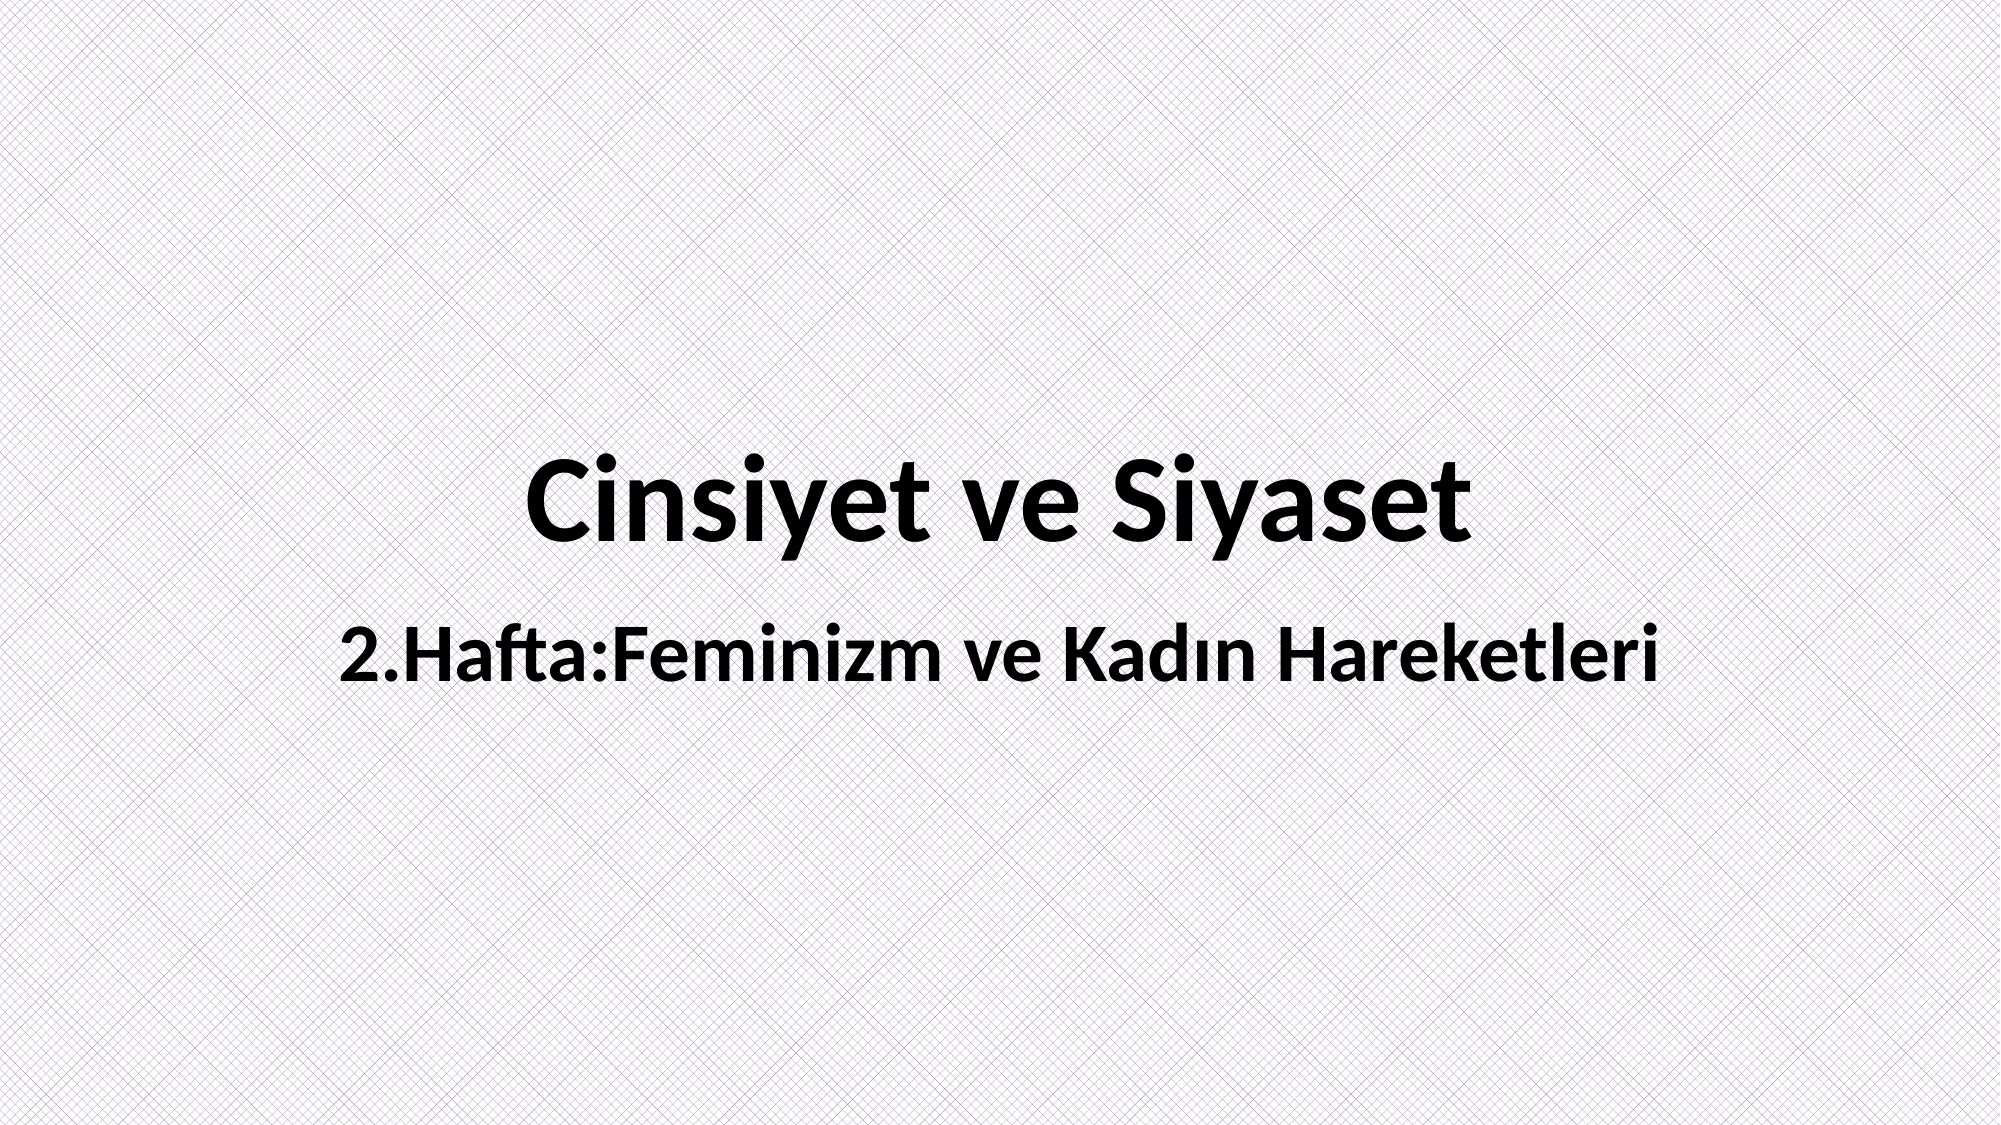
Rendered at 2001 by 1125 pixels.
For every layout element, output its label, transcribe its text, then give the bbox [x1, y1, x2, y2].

title Cinsiyet ve Siyaset [249, 184, 1750, 576]
subtitle 2.Hafta:Feminizm ve Kadın Hareketleri [249, 590, 1750, 863]
